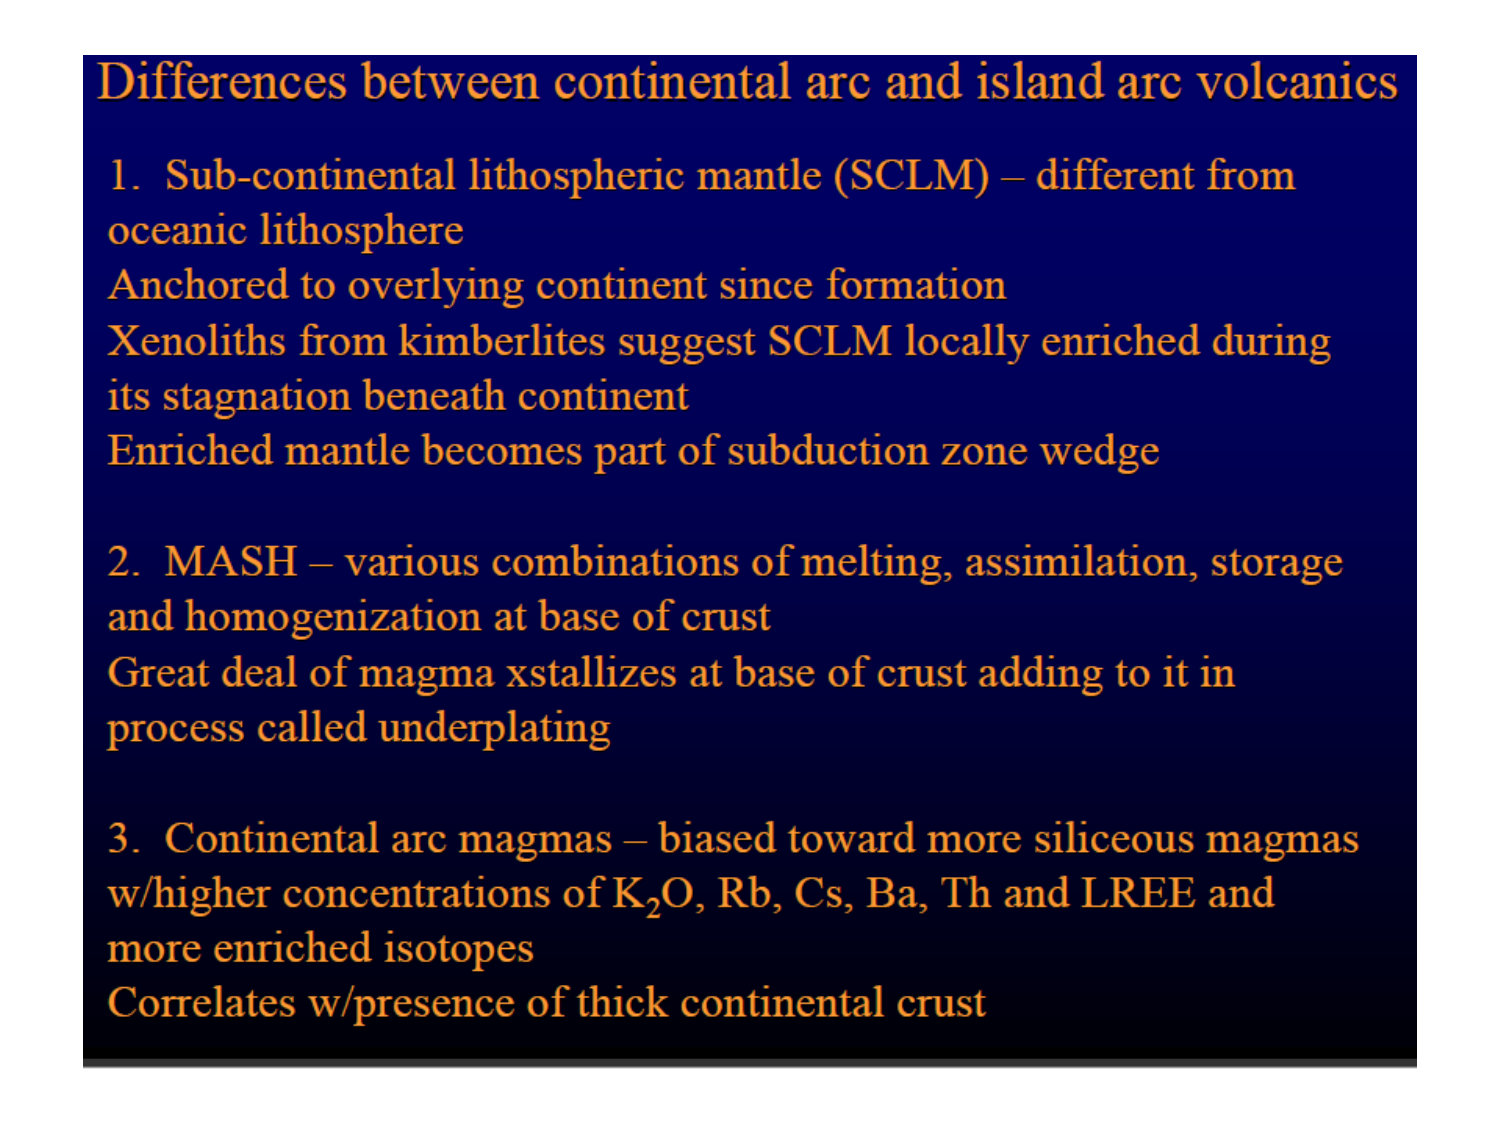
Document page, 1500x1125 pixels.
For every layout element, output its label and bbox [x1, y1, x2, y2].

picture [83, 55, 1417, 1070]
